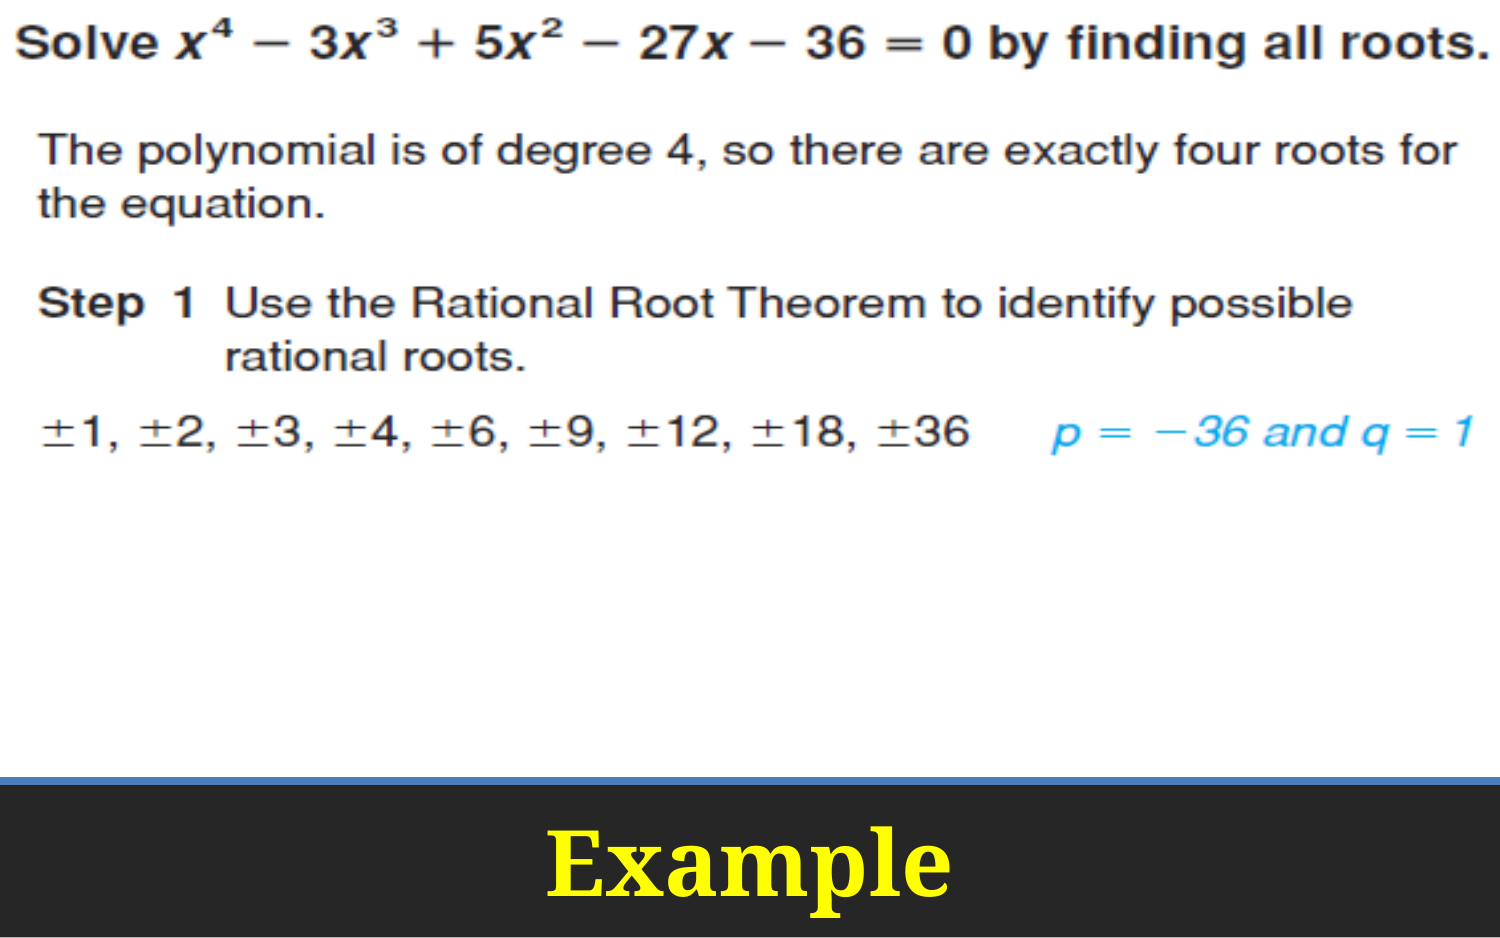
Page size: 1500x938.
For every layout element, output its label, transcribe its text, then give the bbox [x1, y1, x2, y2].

picture [24, 114, 1500, 478]
picture [0, 0, 1500, 90]
title Example [75, 781, 1425, 938]
